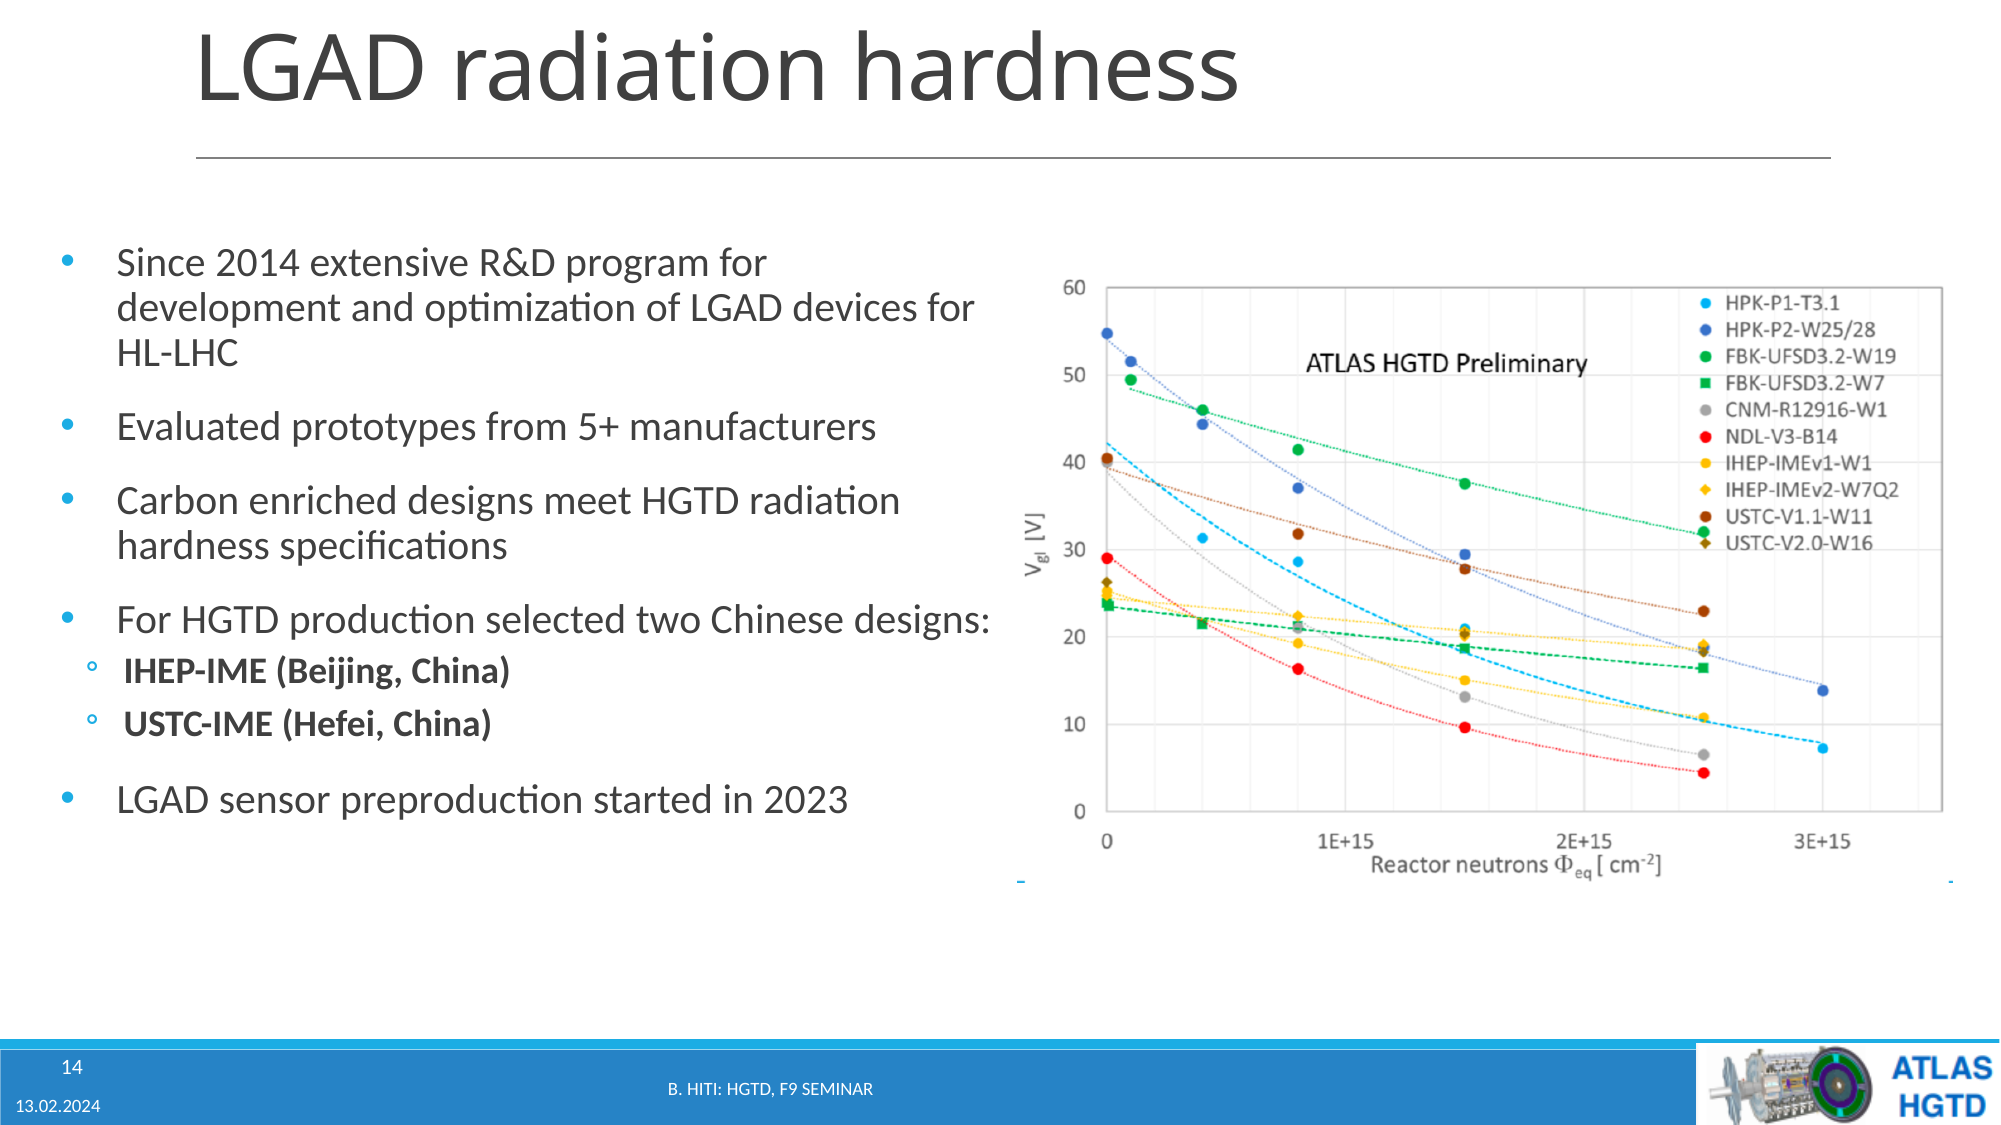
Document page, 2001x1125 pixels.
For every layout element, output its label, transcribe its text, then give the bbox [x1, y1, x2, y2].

slide_number 14 [0, 1049, 98, 1083]
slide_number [0, 1085, 121, 1125]
footer B. Hiti: HGTD, F9 Seminar [180, 1057, 1361, 1118]
title LGAD radiation hardness [178, 0, 1829, 127]
picture [1696, 1043, 2000, 1125]
list Since 2014 extensive R&D program for development and optimization of LGAD devices for HL-LHC Evaluated prototypes from 5+ manufacturers Carbon enriched designs meet HGTD radiation hardness specifications For HGTD production selected two Chinese designs: IHEP-IME (Beijing, China) USTC-IME (Hefei, China) LGAD sensor preproduction started in 2023 [60, 232, 996, 893]
picture [1016, 259, 1953, 884]
